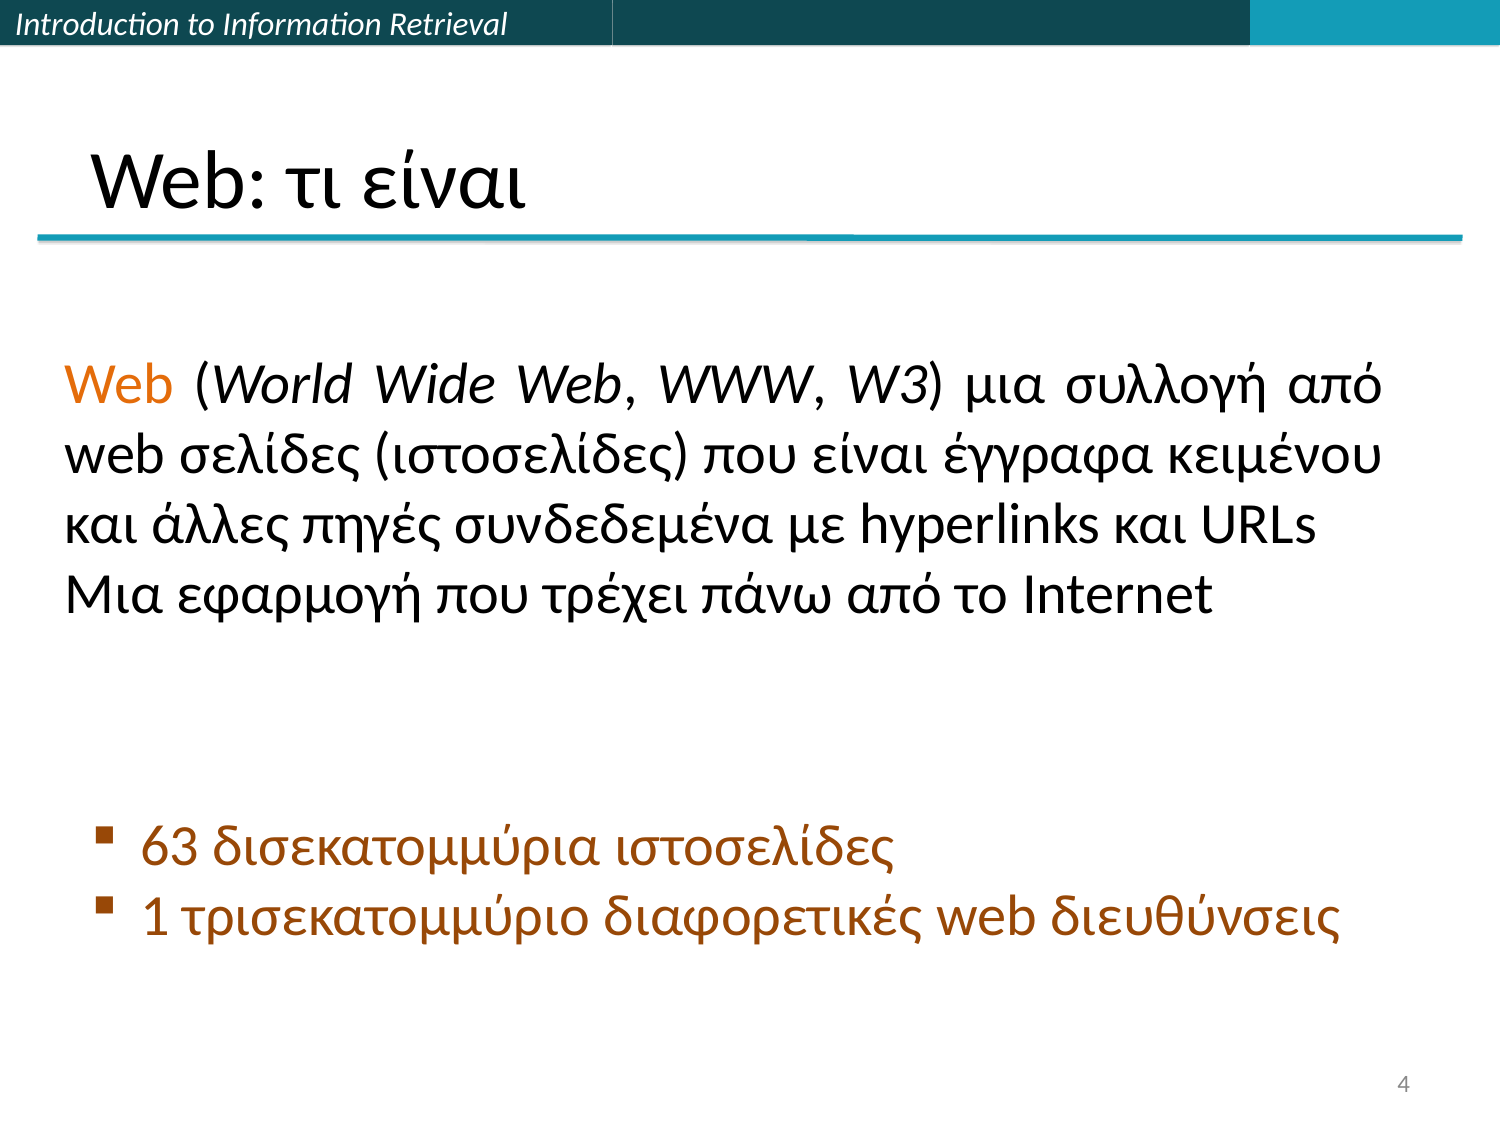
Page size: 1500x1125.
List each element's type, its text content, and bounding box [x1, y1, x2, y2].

text_box Web (World Wide Web, WWW, W3) μια συλλογή από web σελίδες (ιστοσελίδες) που είναι έγγραφα κειμένου και άλλες πηγές συνδεδεμένα με hyperlinks και URLs Μια εφαρμογή που τρέχει πάνω από το Internet [50, 337, 1399, 633]
text_box 63 δισεκατομμύρια ιστοσελίδες 1 τρισεκατομμύριο διαφορετικές web διευθύνσεις [76, 799, 1438, 955]
slide_number 4 [1074, 1062, 1425, 1103]
title Web: τι είναι [74, 44, 1426, 233]
